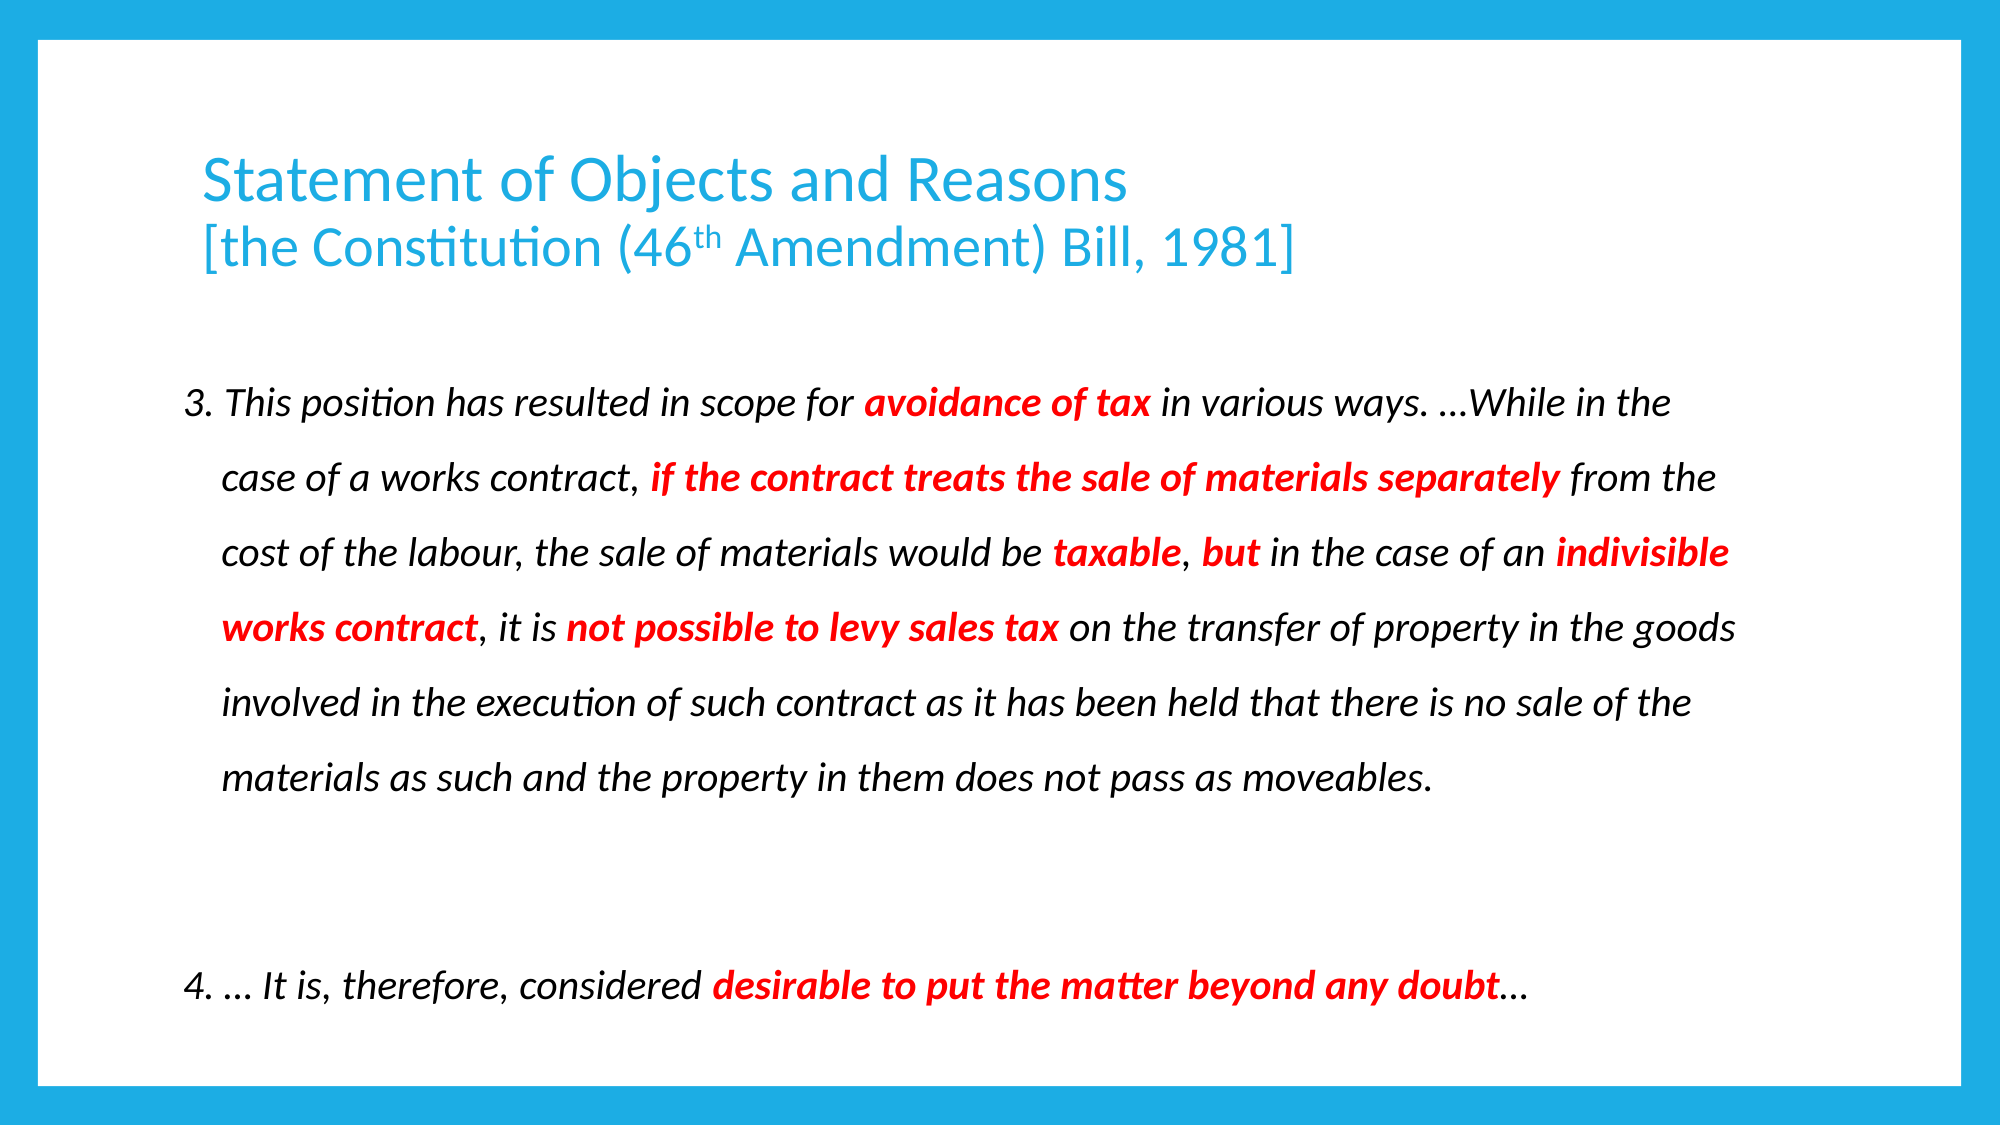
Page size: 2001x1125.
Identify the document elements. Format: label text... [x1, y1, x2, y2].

title Statement of Objects and Reasons [the Constitution (46th Amendment) Bill, 1981] [187, 99, 1808, 323]
list 3. This position has resulted in scope for avoidance of tax in various ways. …While in the case of a works contract, if the contract treats the sale of materials separately from the cost of the labour, the sale of materials would be taxable, but in the case of an indivisible works contract, it is not possible to levy sales tax on the transfer of property in the goods involved in the execution of such contract as it has been held that there is no sale of the materials as such and the property in them does not pass as moveables. 4. … It is, therefore, considered desirable to put the matter beyond any doubt… [168, 341, 1763, 1035]
